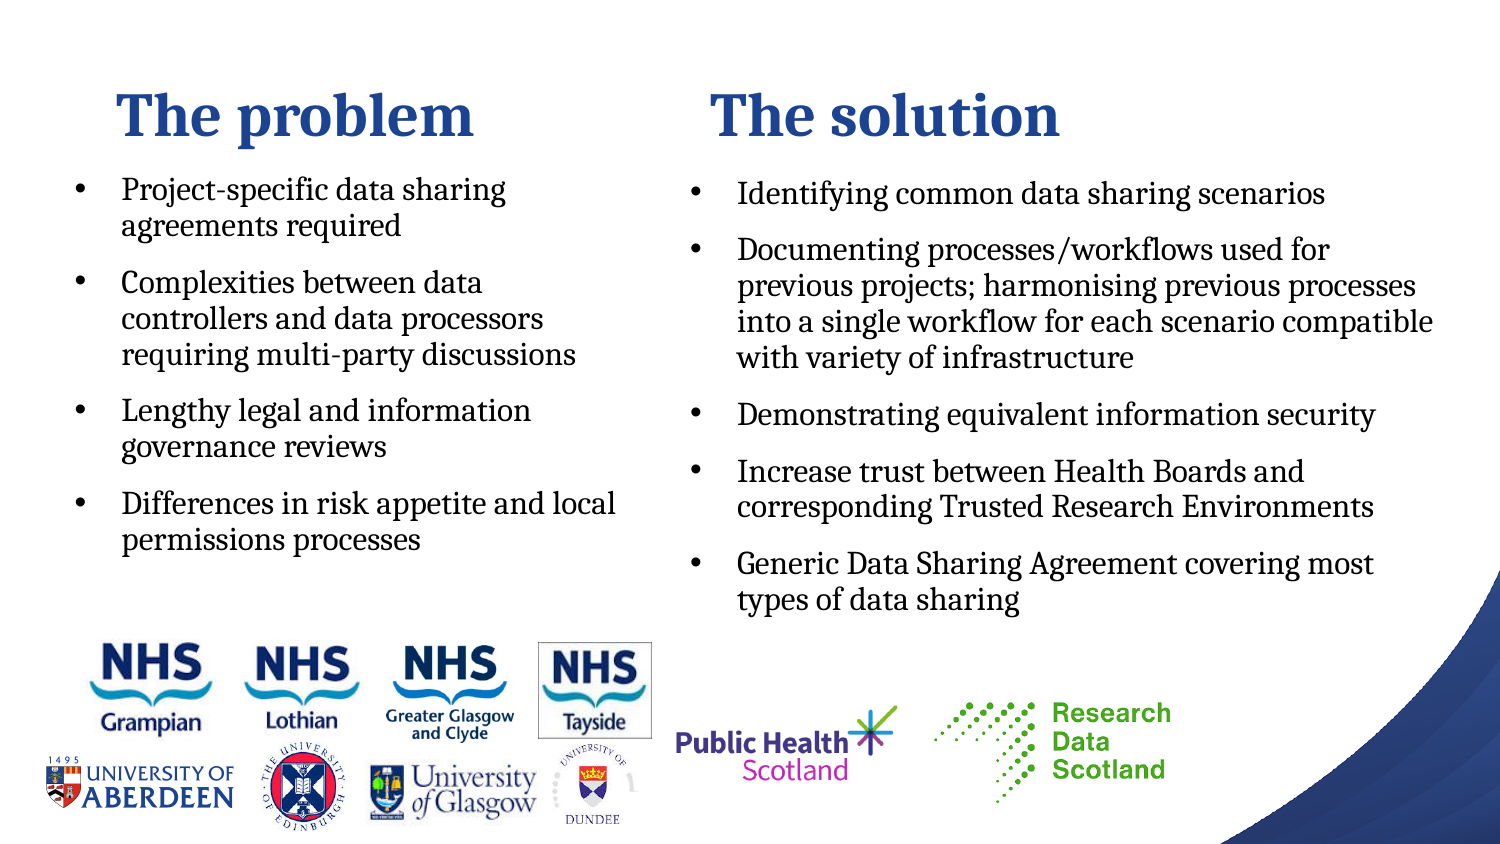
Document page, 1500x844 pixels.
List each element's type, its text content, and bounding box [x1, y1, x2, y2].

title The problem [101, 64, 671, 168]
text_box The solution [695, 64, 1265, 168]
picture [0, 0, 1500, 844]
list Project-specific data sharing agreements required Complexities between data controllers and data processors requiring multi-party discussions Lengthy legal and information governance reviews Differences in risk appetite and local permissions processes [59, 164, 652, 627]
text_box [725, 396, 775, 447]
list Identifying common data sharing scenarios Documenting processes/workflows used for previous projects; harmonising previous processes into a single workflow for each scenario compatible with variety of infrastructure Demonstrating equivalent information security Increase trust between Health Boards and corresponding Trusted Research Environments Generic Data Sharing Agreement covering most types of data sharing [675, 168, 1461, 651]
